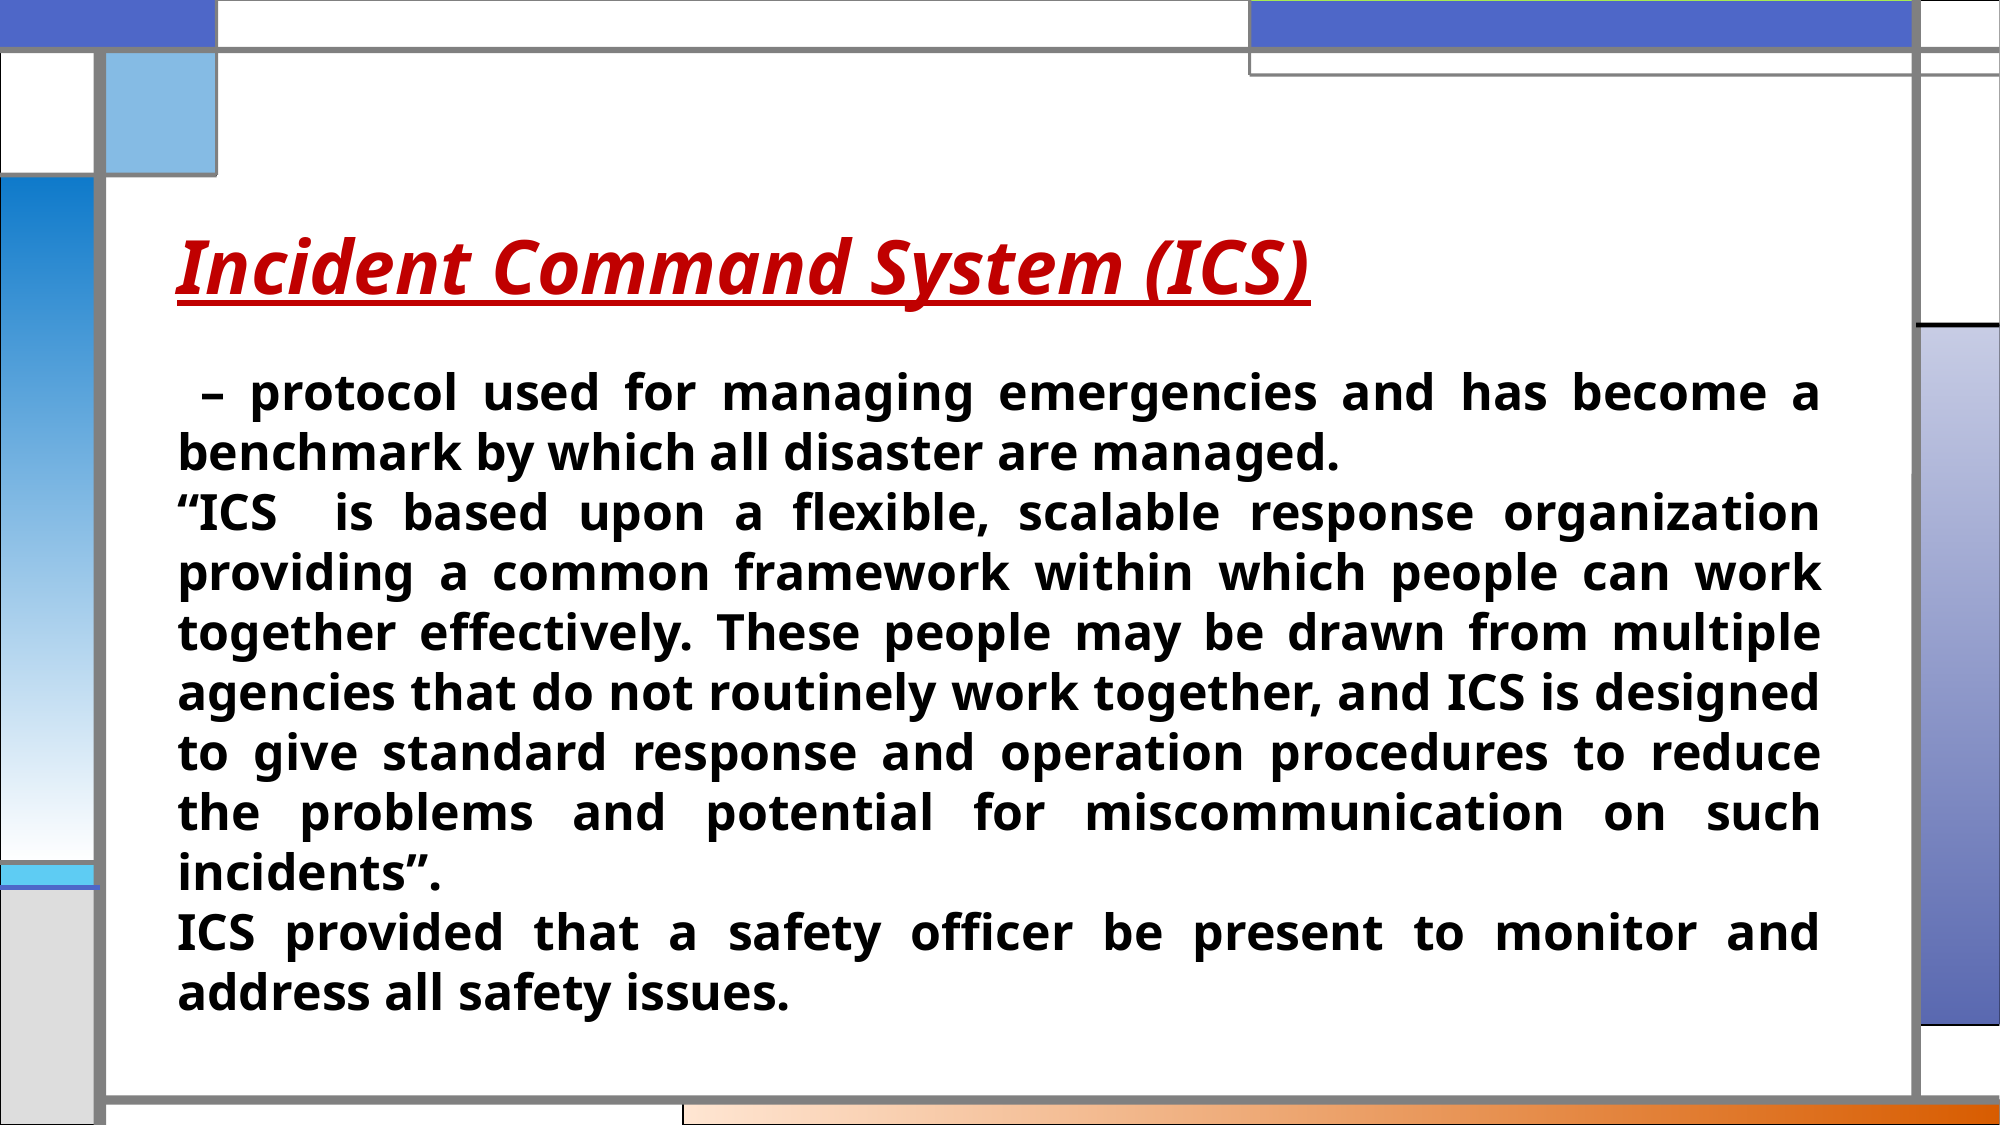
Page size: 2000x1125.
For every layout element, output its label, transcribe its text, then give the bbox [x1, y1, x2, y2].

text_box Incident Command System (ICS) – protocol used for managing emergencies and has become a benchmark by which all disaster are managed. “ICS is based upon a flexible, scalable response organization providing a common framework within which people can work together effectively. These people may be drawn from multiple agencies that do not routinely work together, and ICS is designed to give standard response and operation procedures to reduce the problems and potential for miscommunication on such incidents”. ICS provided that a safety officer be present to monitor and address all safety issues. [162, 212, 1838, 1028]
